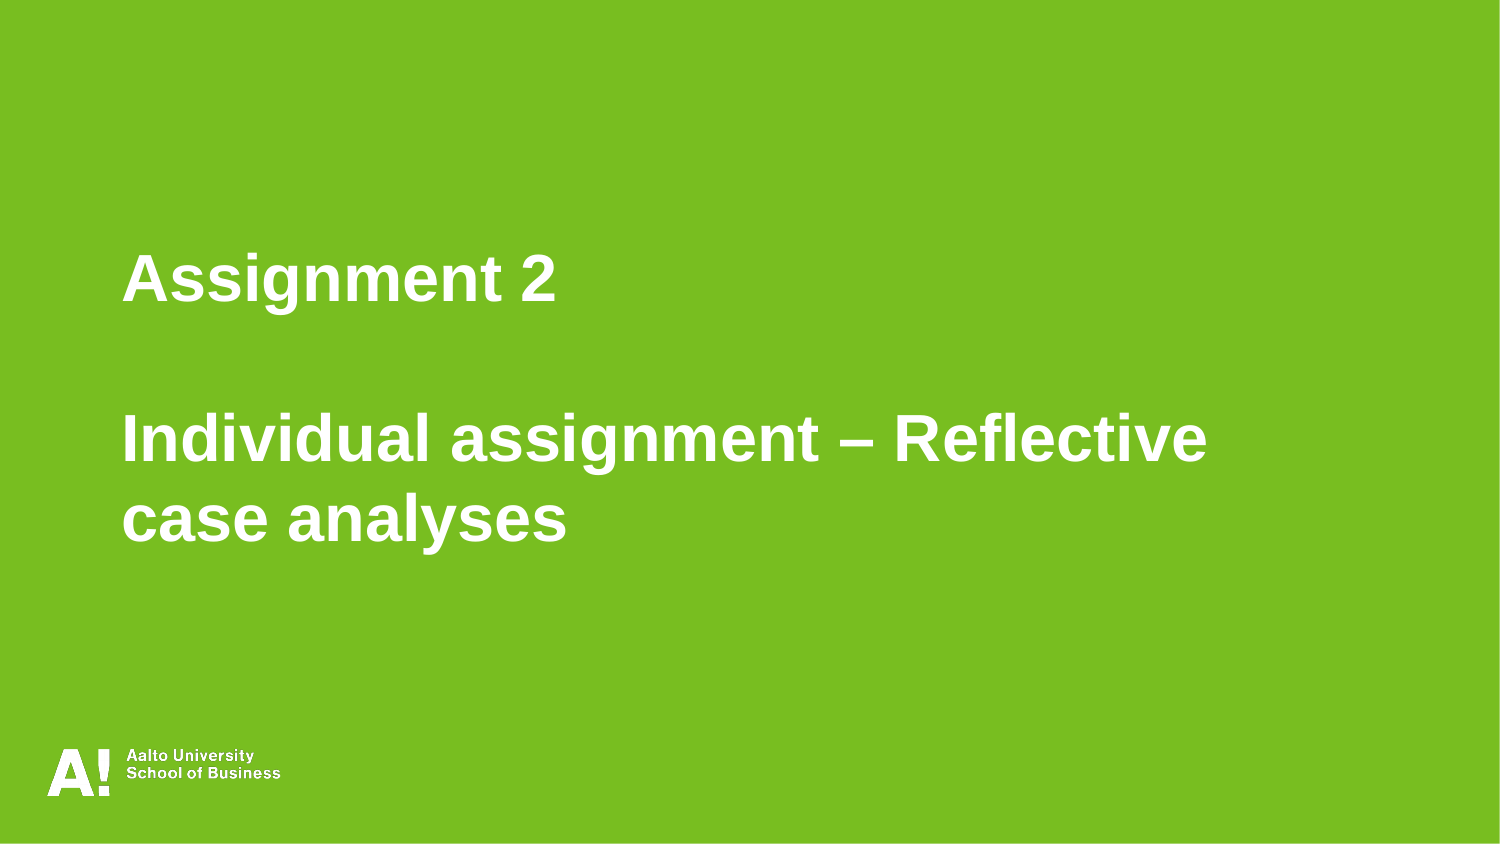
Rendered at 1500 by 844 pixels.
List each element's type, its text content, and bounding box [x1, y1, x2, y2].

picture [0, 702, 327, 843]
list Assignment 2 Individual assignment – Reflective case analyses [120, 227, 1313, 593]
